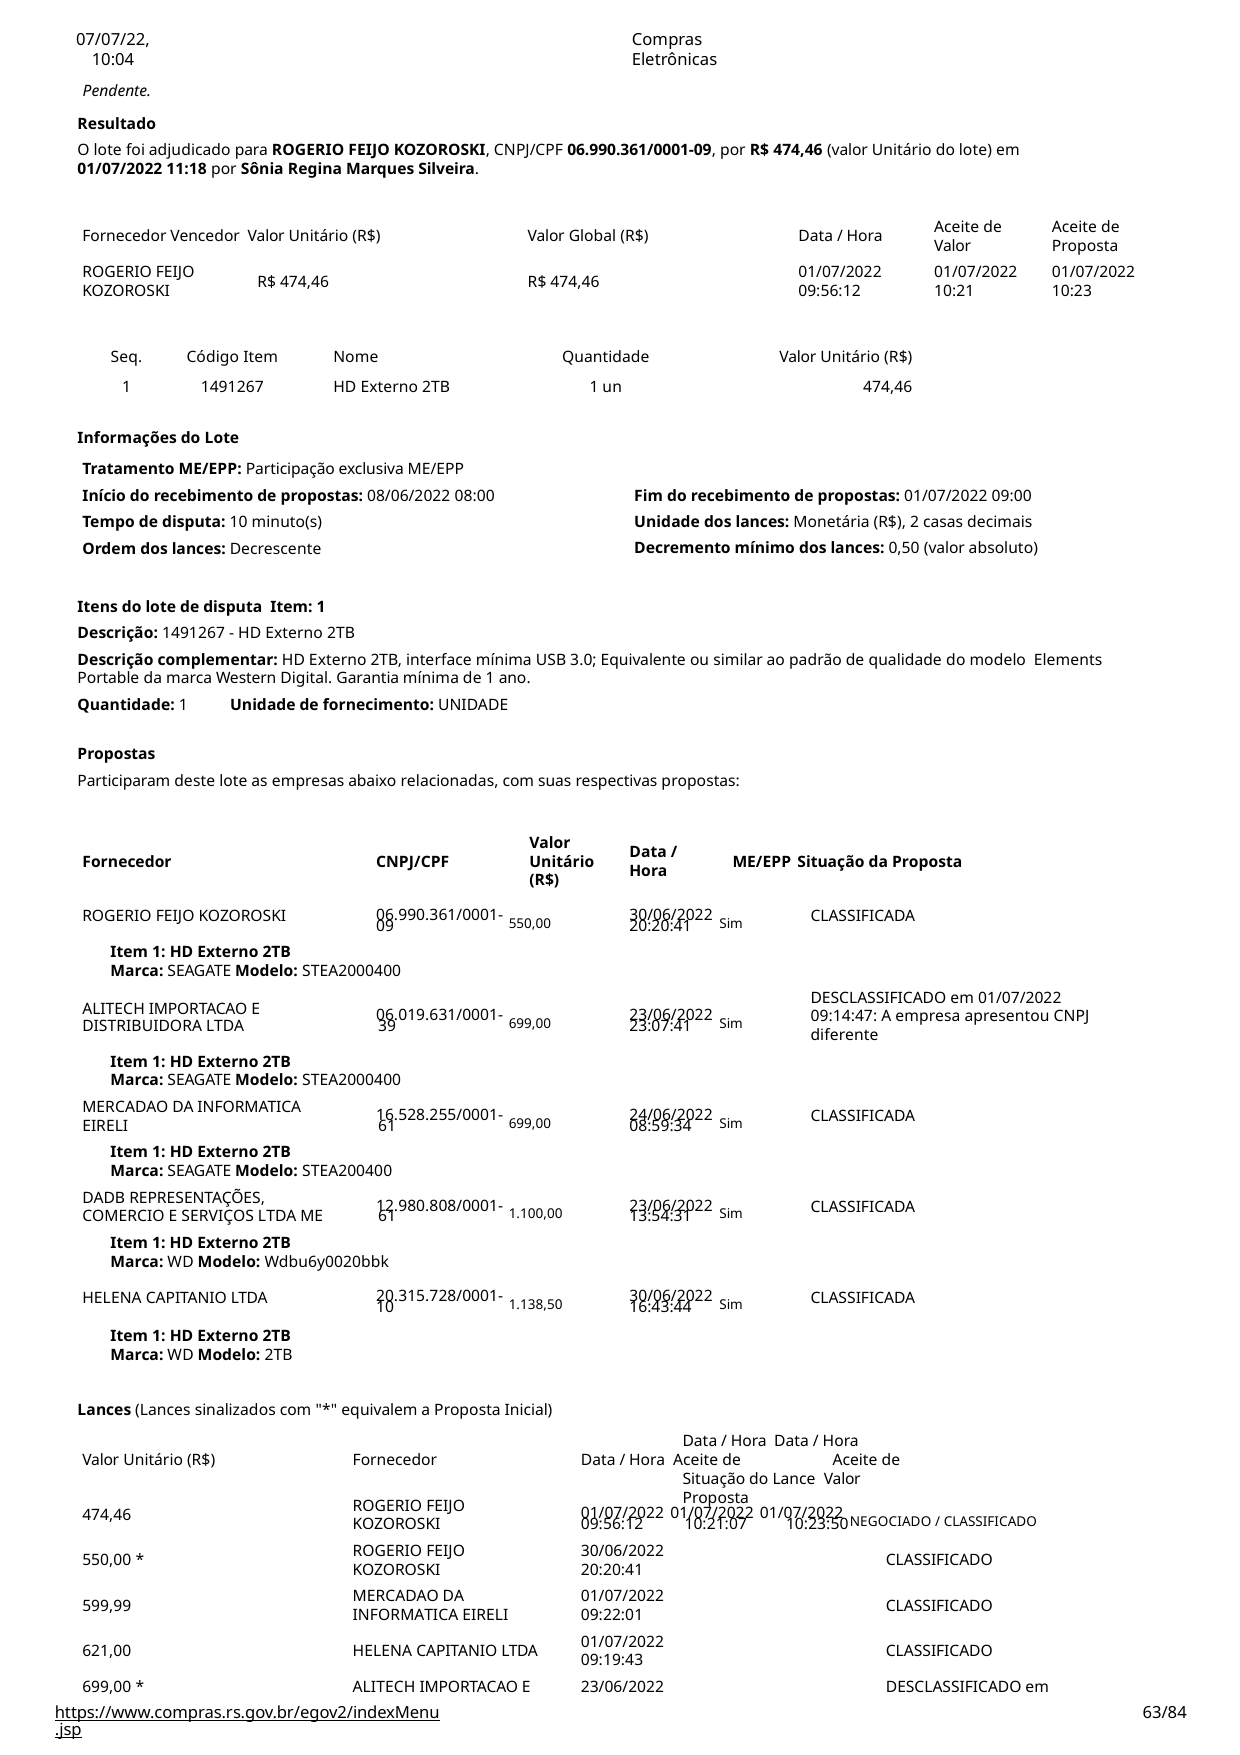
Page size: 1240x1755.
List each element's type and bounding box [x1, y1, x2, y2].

text_box [730, 849, 999, 871]
text_box [623, 1094, 769, 1135]
text_box [80, 1448, 232, 1469]
text_box [350, 1638, 556, 1660]
text_box [350, 1674, 549, 1696]
text_box [808, 1194, 931, 1216]
text_box [623, 1185, 769, 1225]
text_box [574, 1429, 1129, 1533]
text_box [932, 214, 1125, 255]
text_box [808, 985, 1122, 1044]
text_box [75, 586, 1112, 790]
text_box [80, 939, 591, 1035]
text_box [350, 1493, 524, 1624]
text_box [75, 103, 1165, 178]
text_box [623, 894, 769, 935]
text_box [883, 1593, 1008, 1615]
text_box [80, 1140, 607, 1271]
text_box [808, 1285, 931, 1307]
text_box [80, 1502, 140, 1524]
text_box [80, 259, 210, 300]
text_box [53, 1701, 442, 1725]
text_box [796, 224, 893, 245]
text_box [80, 904, 313, 925]
text_box [808, 904, 931, 925]
text_box [629, 27, 789, 70]
table_cell [94, 372, 927, 404]
text_box [374, 849, 467, 871]
text_box [525, 224, 665, 245]
text_box [255, 269, 342, 291]
text_box [527, 830, 602, 889]
text_box [883, 1638, 1008, 1660]
text_box [80, 849, 184, 871]
text_box [623, 994, 769, 1035]
text_box [796, 259, 894, 300]
text_box [627, 839, 689, 880]
text_box [623, 1276, 769, 1316]
text_box [80, 1674, 156, 1696]
slide_number [1136, 1701, 1193, 1755]
table_header [94, 339, 927, 372]
text_box [369, 1276, 607, 1316]
text_box [369, 894, 591, 935]
text_box [53, 27, 174, 100]
text_box [80, 1638, 140, 1660]
text_box [632, 475, 1089, 558]
text_box [80, 224, 407, 245]
text_box [80, 1593, 140, 1615]
text_box [808, 1104, 931, 1125]
text_box [80, 1285, 322, 1364]
text_box [75, 1398, 600, 1419]
text_box [80, 1049, 591, 1135]
text_box [525, 269, 612, 291]
text_box [75, 425, 554, 558]
text_box [932, 259, 1146, 300]
text_box [578, 1538, 677, 1696]
text_box [883, 1674, 1070, 1696]
text_box [350, 1448, 443, 1469]
text_box [883, 1548, 1008, 1569]
text_box [80, 1548, 156, 1569]
